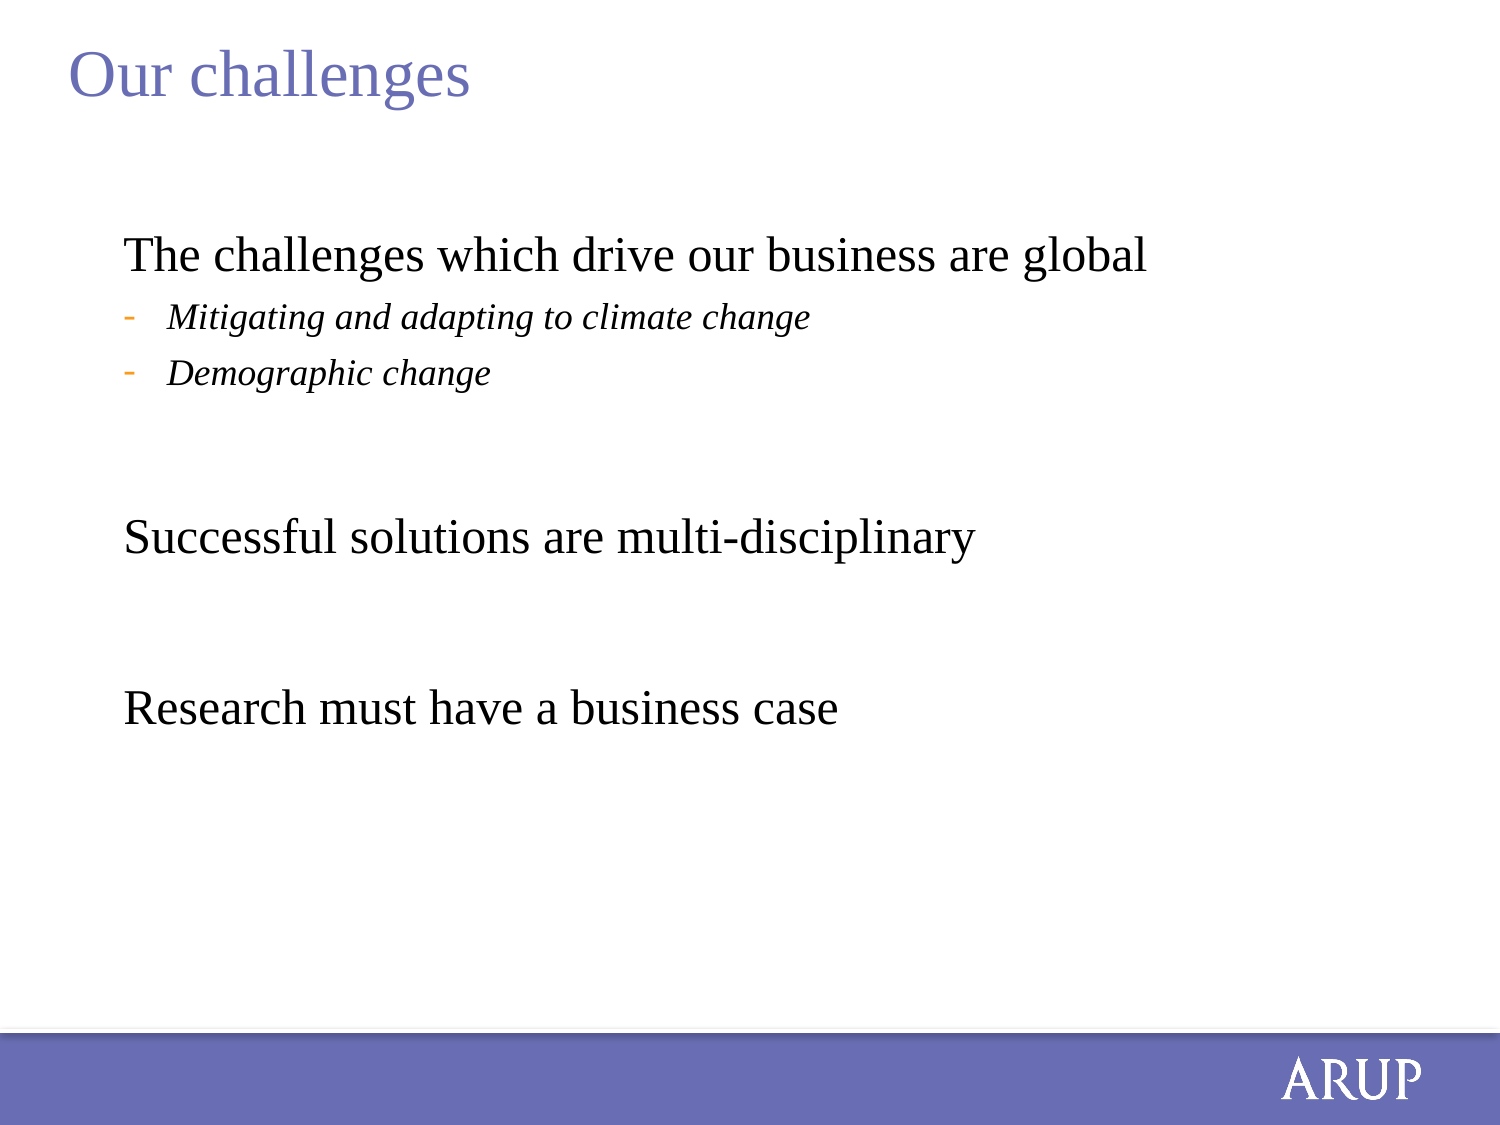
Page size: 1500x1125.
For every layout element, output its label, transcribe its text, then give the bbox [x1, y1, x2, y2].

picture [1281, 1056, 1421, 1100]
list The challenges which drive our business are global Mitigating and adapting to climate change Demographic change Successful solutions are multi-disciplinary Research must have a business case [108, 213, 1390, 483]
title Our challenges [68, 40, 1434, 113]
